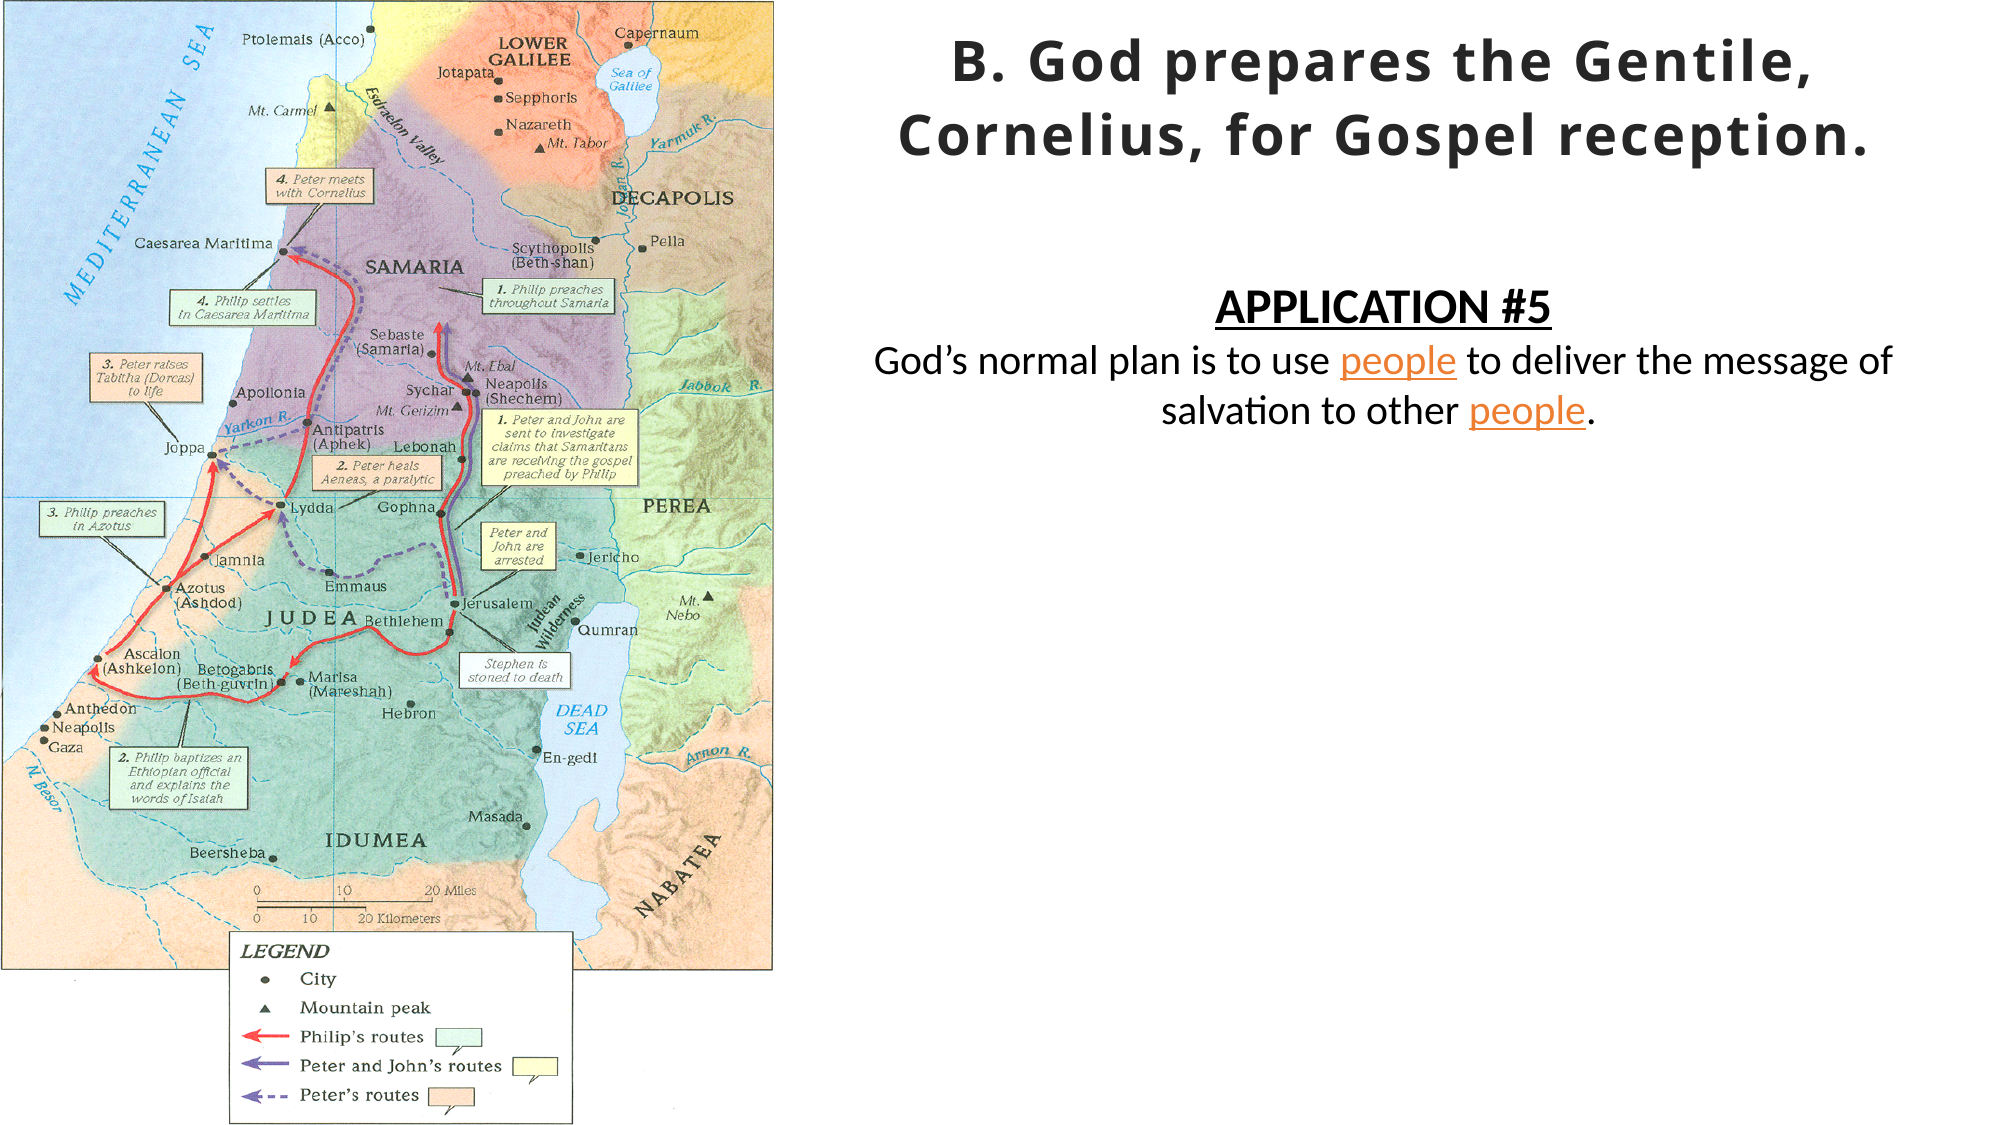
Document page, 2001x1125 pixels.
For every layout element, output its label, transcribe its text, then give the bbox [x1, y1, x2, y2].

text_box APPLICATION #5 God’s normal plan is to use people to deliver the message of salvation to other people. [784, 265, 1983, 441]
picture [0, 0, 774, 1125]
text_box B. God prepares the Gentile, Cornelius, for Gospel reception. [784, 0, 1983, 182]
